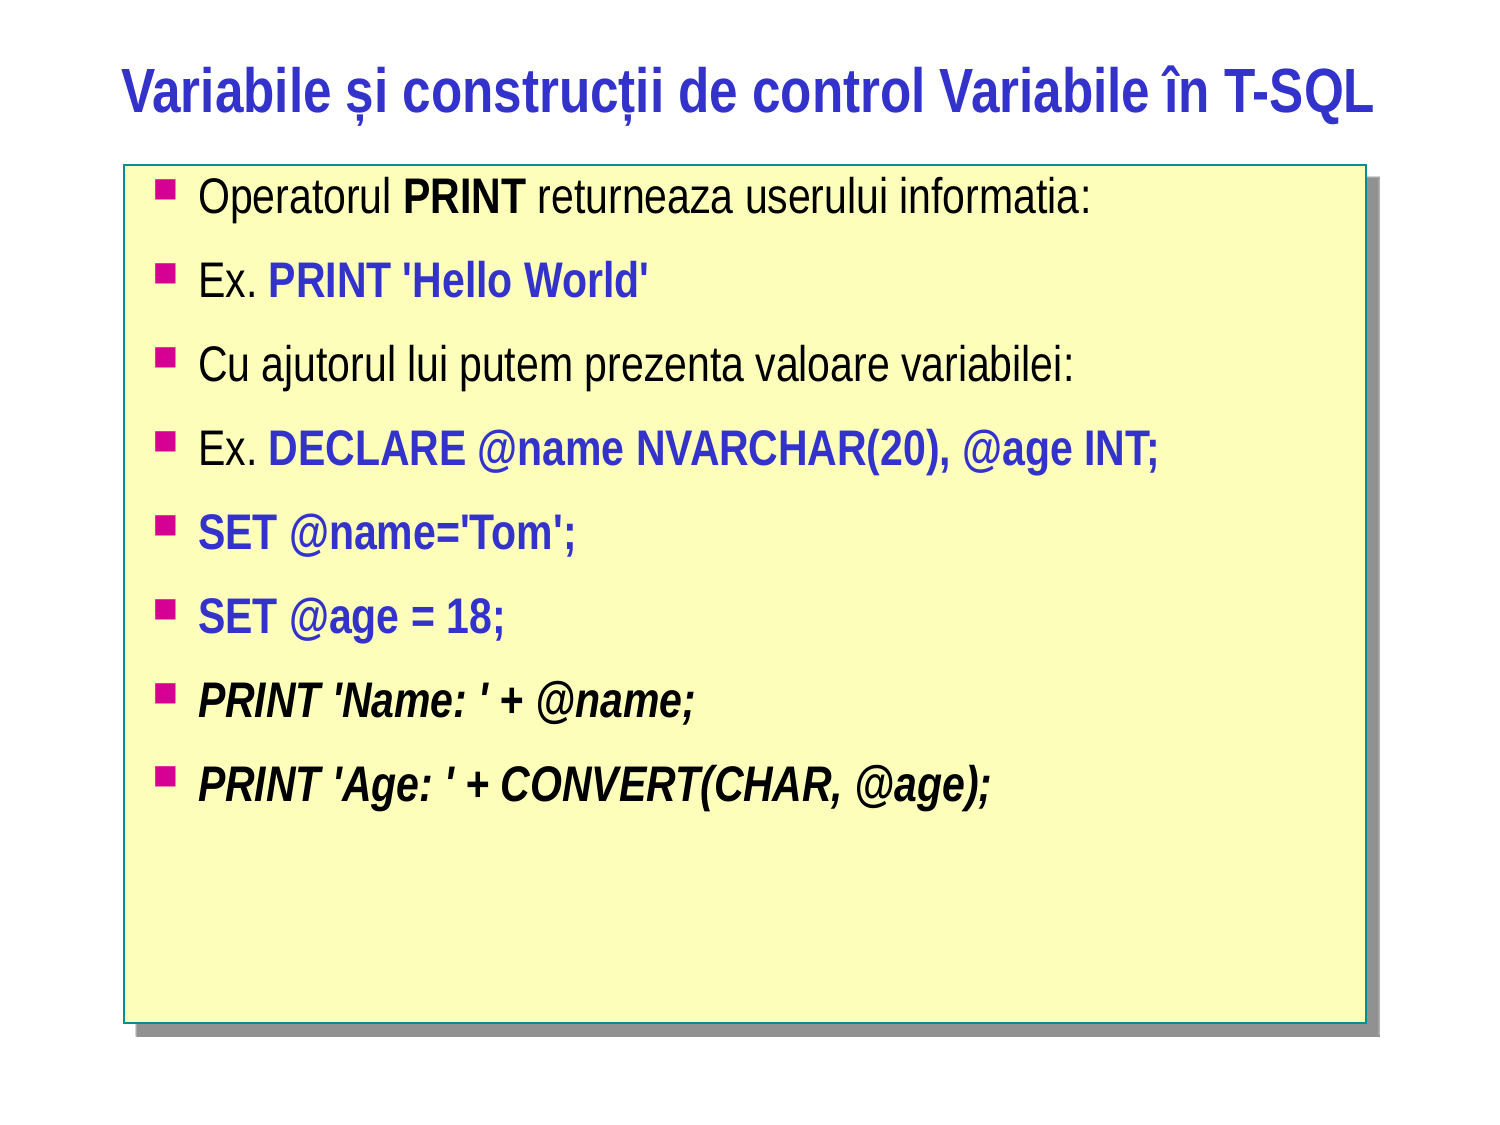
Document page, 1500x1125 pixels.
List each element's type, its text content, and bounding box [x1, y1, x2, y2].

title Variabile și construcții de control Variabile în T-SQL [105, 25, 1450, 164]
list Operatorul PRINT returneaza userului informatia: Ex. PRINT 'Hello World' Cu ajutorul lui putem prezenta valoare variabilei: Ex. DECLARE @name NVARCHAR(20), @age INT; SET @name='Tom'; SET @age = 18; PRINT 'Name: ' + @name; PRINT 'Age: ' + CONVERT(CHAR, @age); [137, 162, 1376, 1013]
